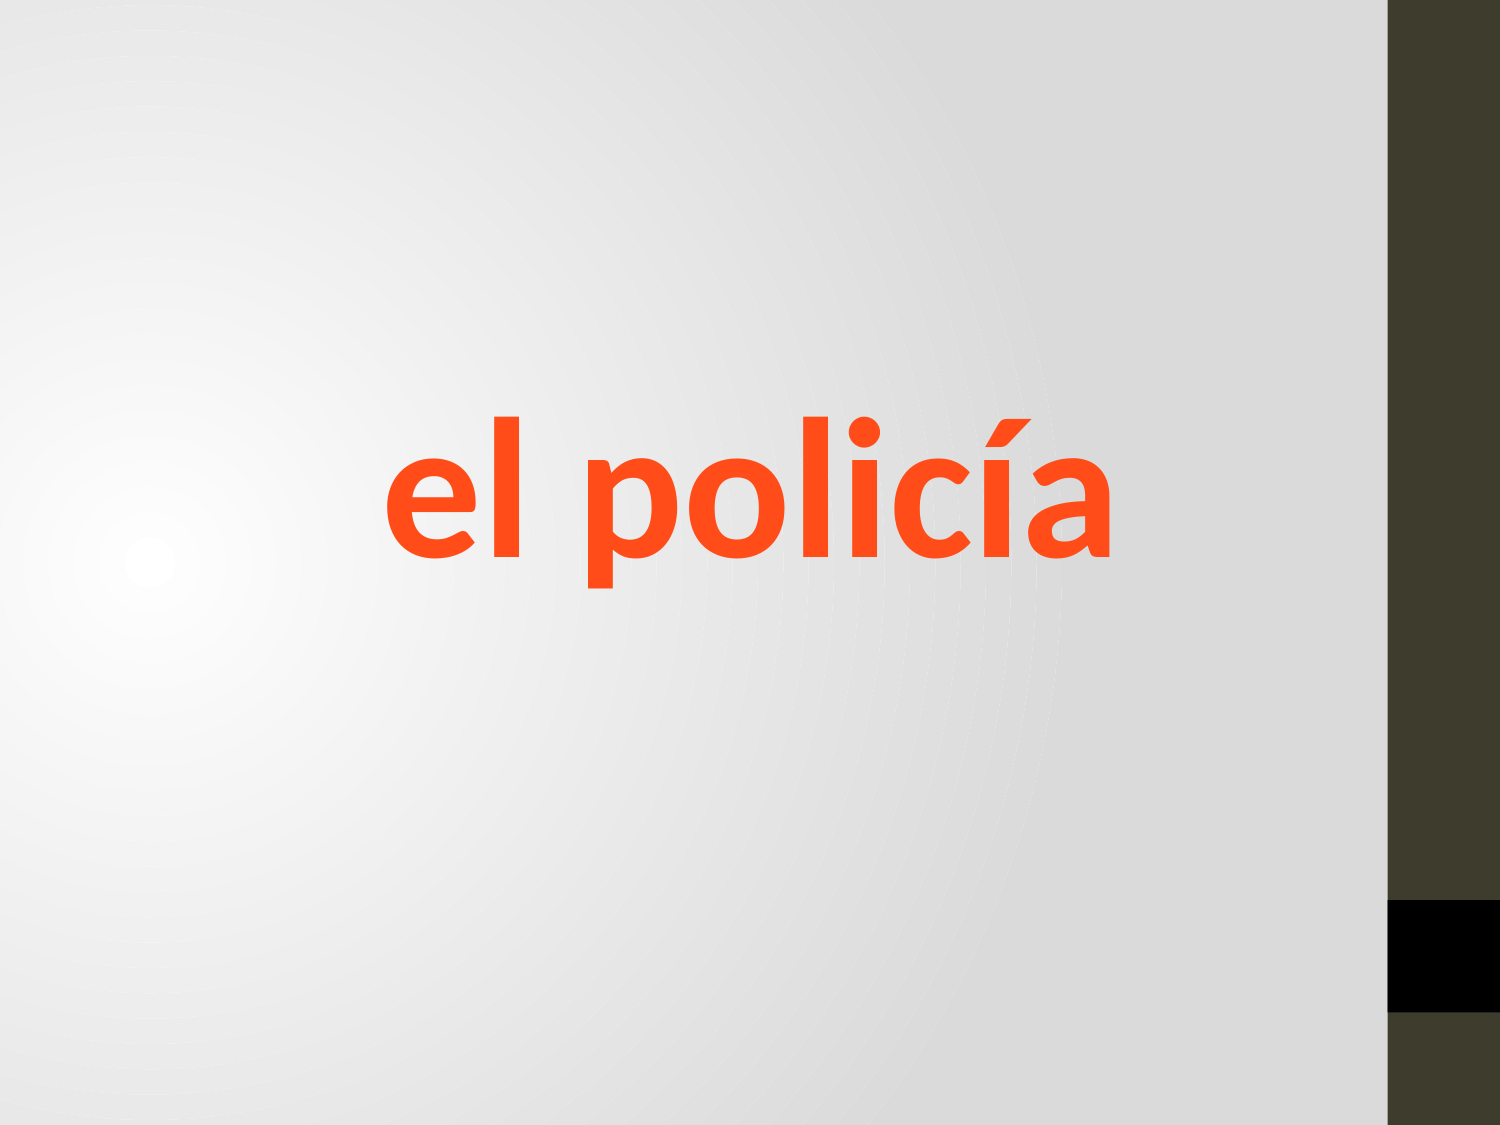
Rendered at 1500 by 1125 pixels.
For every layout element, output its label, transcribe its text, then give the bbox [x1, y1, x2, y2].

text_box el policía [366, 349, 1137, 605]
